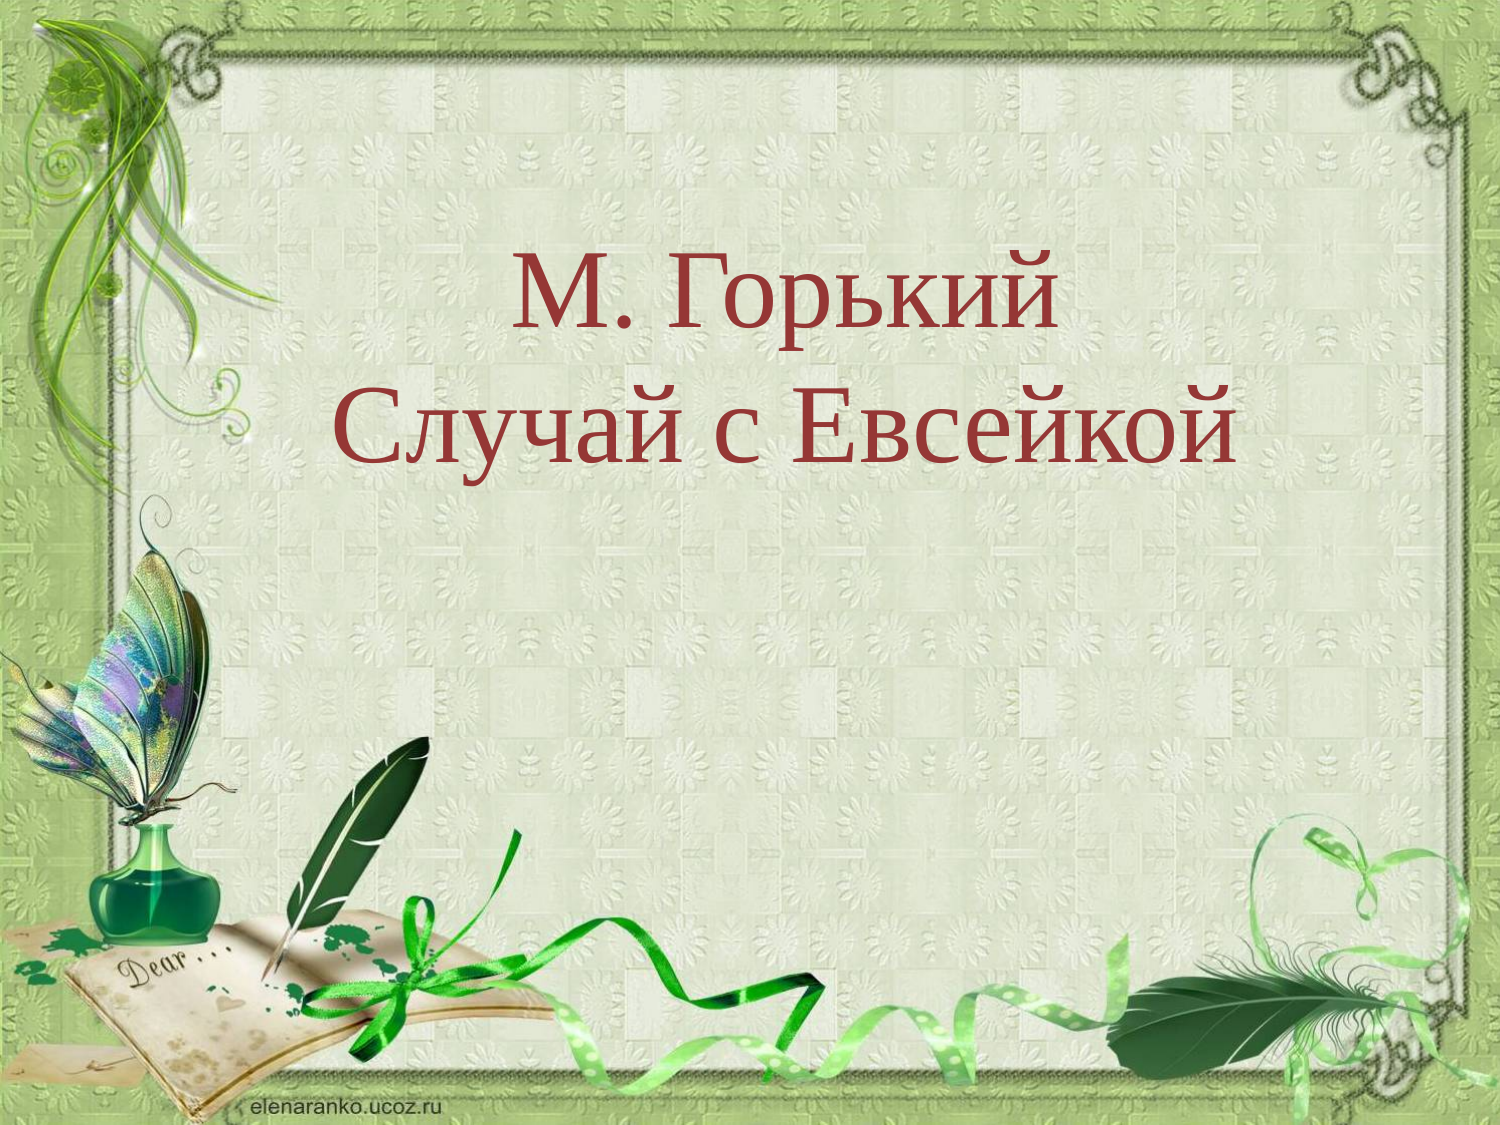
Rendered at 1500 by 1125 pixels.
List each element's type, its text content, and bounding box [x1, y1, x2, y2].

picture [0, 0, 1500, 1125]
text_box М. Горький Случай с Евсейкой [242, 149, 1329, 622]
